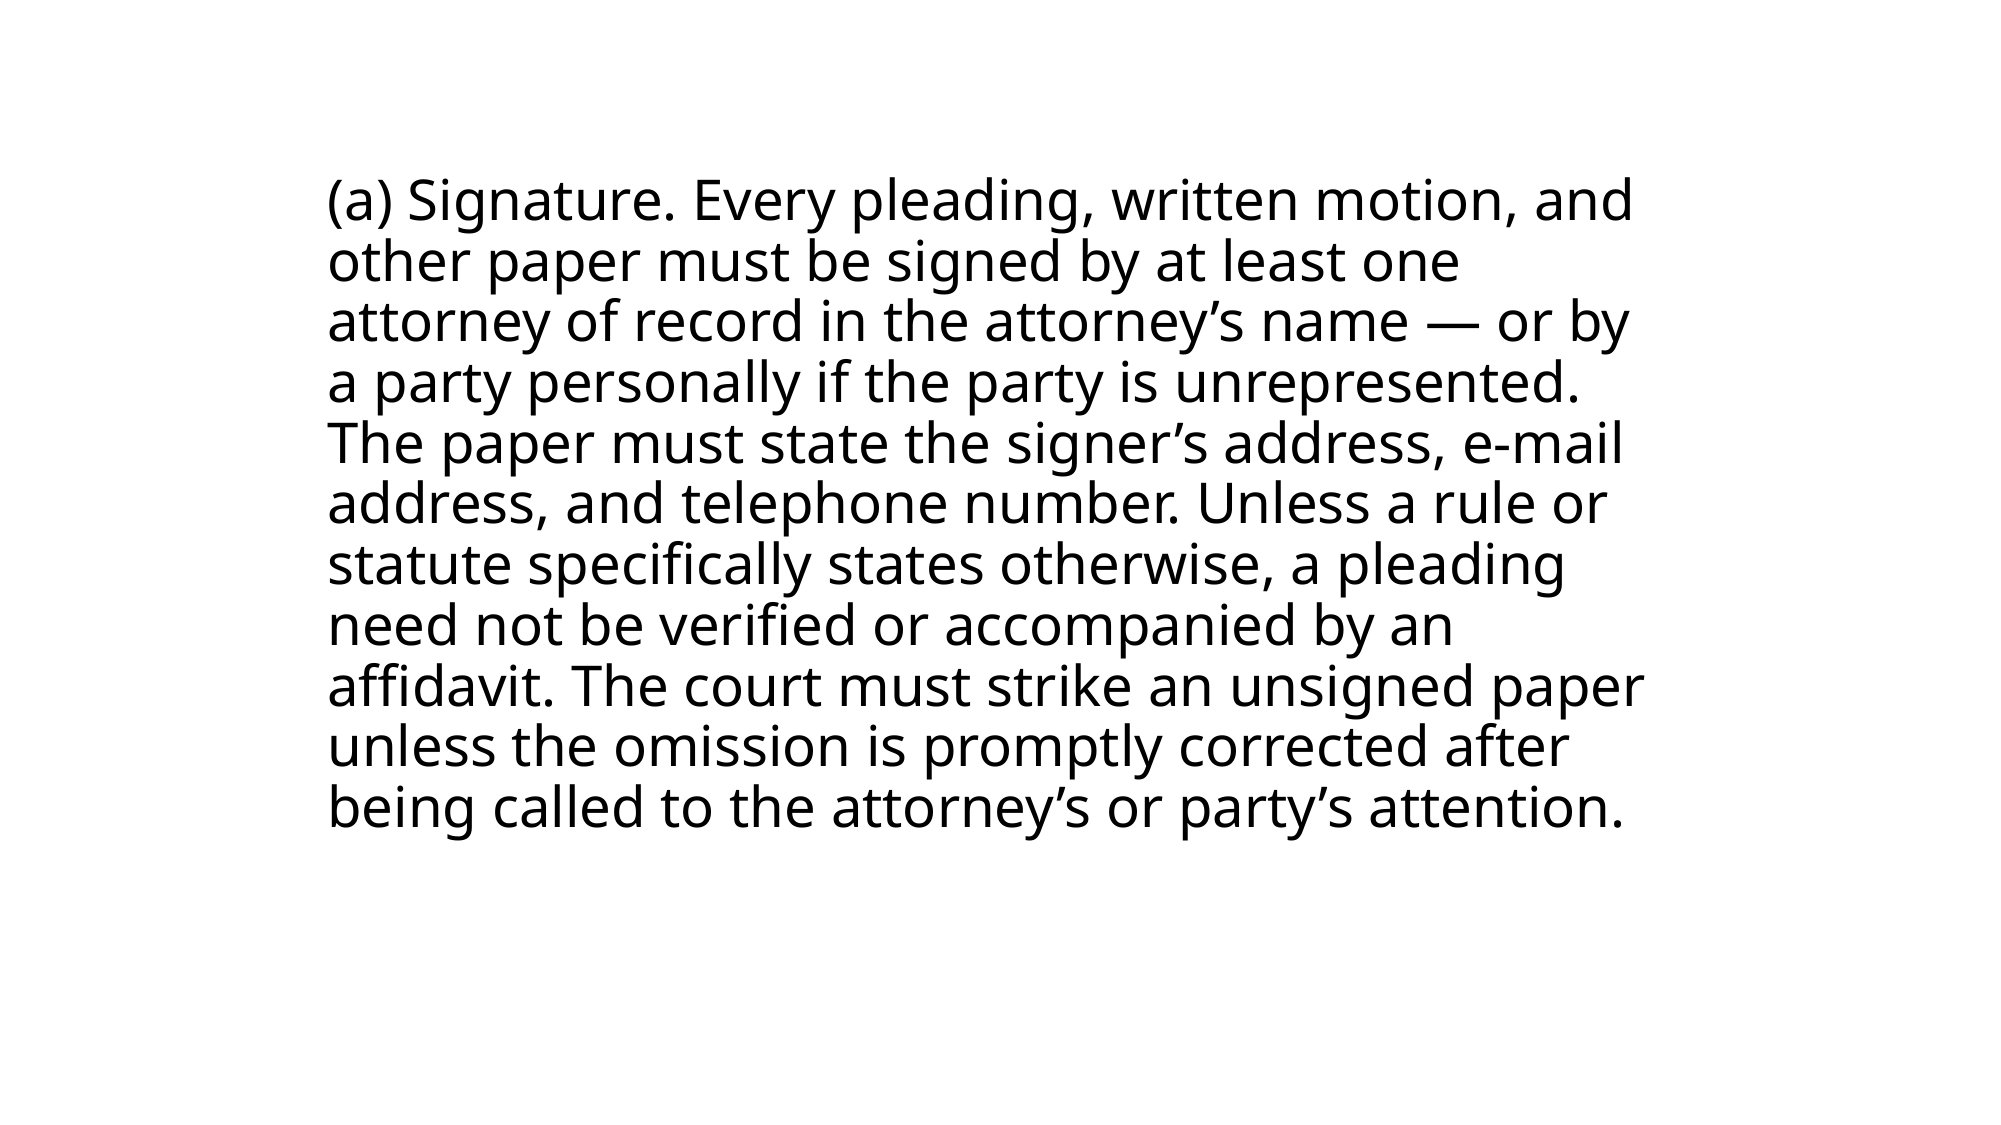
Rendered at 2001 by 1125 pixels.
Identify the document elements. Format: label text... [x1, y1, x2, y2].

title (a) Signature. Every pleading, written motion, and other paper must be signed by at least one attorney of record in the attorney’s name — or by a party personally if the party is unrepresented. The paper must state the signer’s address, e-mail address, and telephone number. Unless a rule or statute specifically states otherwise, a pleading need not be verified or accompanied by an affidavit. The court must strike an unsigned paper unless the omission is promptly corrected after being called to the attorney’s or party’s attention. [312, 174, 1675, 947]
